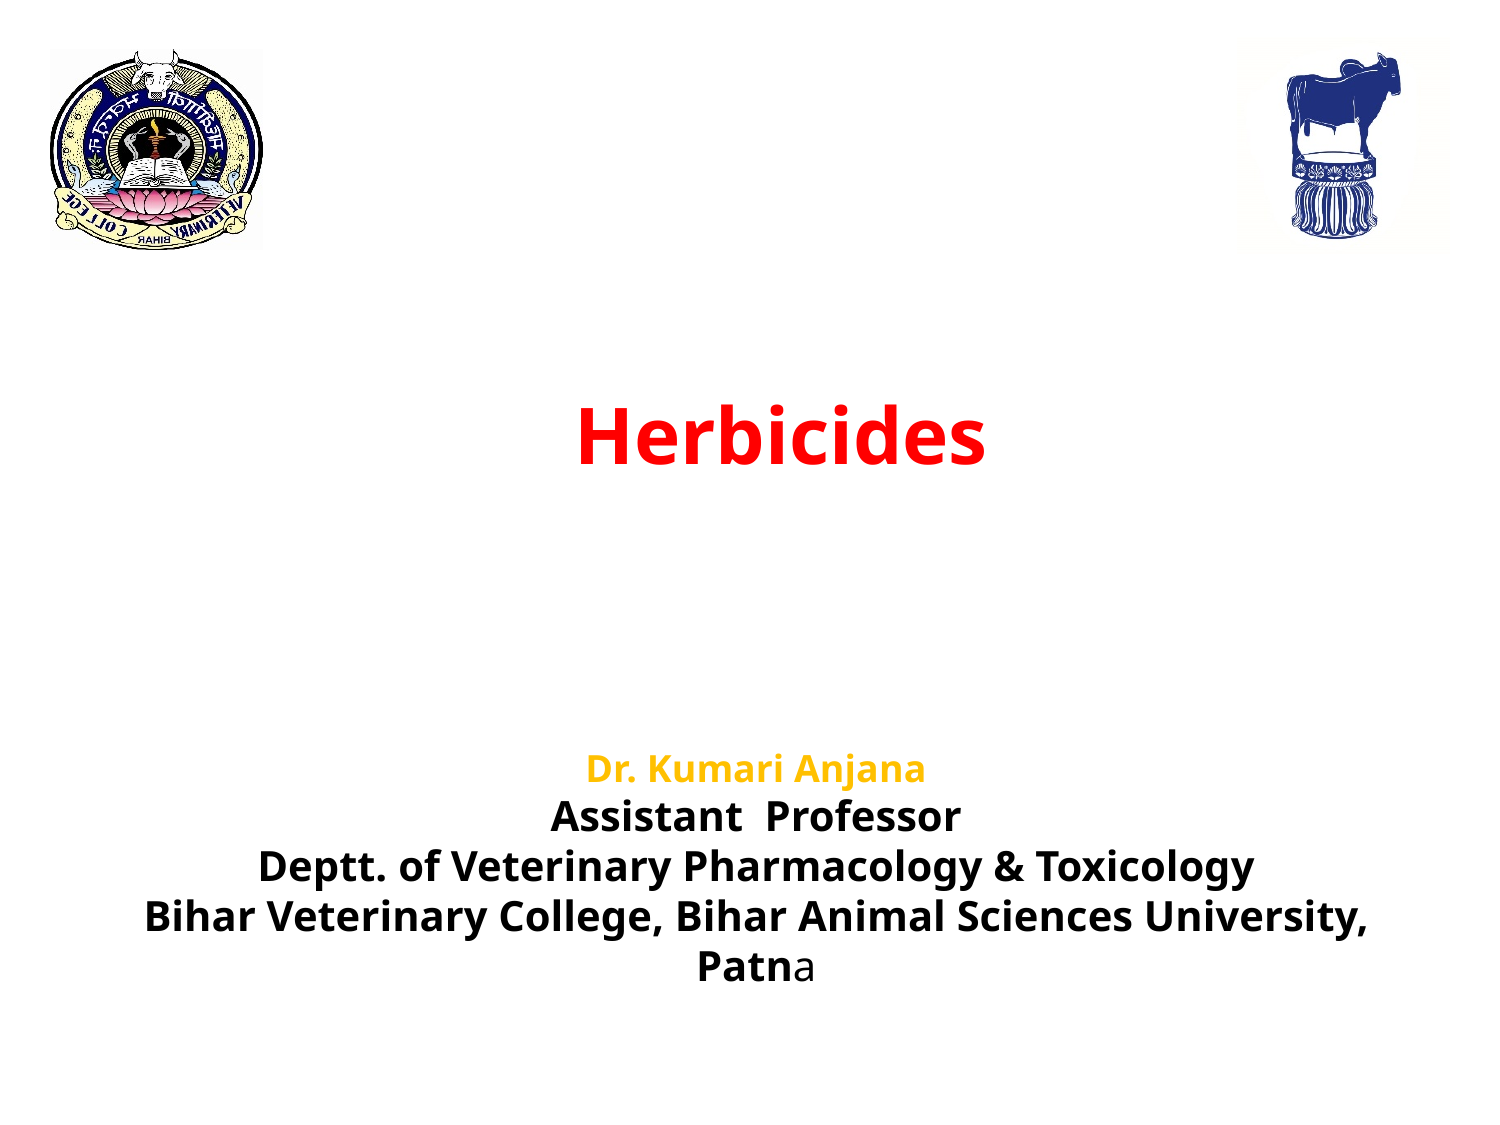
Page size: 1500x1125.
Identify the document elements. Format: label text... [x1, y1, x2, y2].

picture [49, 49, 263, 251]
text_box Dr. Kumari Anjana Assistant Professor Deptt. of Veterinary Pharmacology & Toxicology Bihar Veterinary College, Bihar Animal Sciences University, Patna [124, 737, 1388, 998]
list Herbicides [200, 287, 1363, 488]
picture [1237, 37, 1450, 254]
